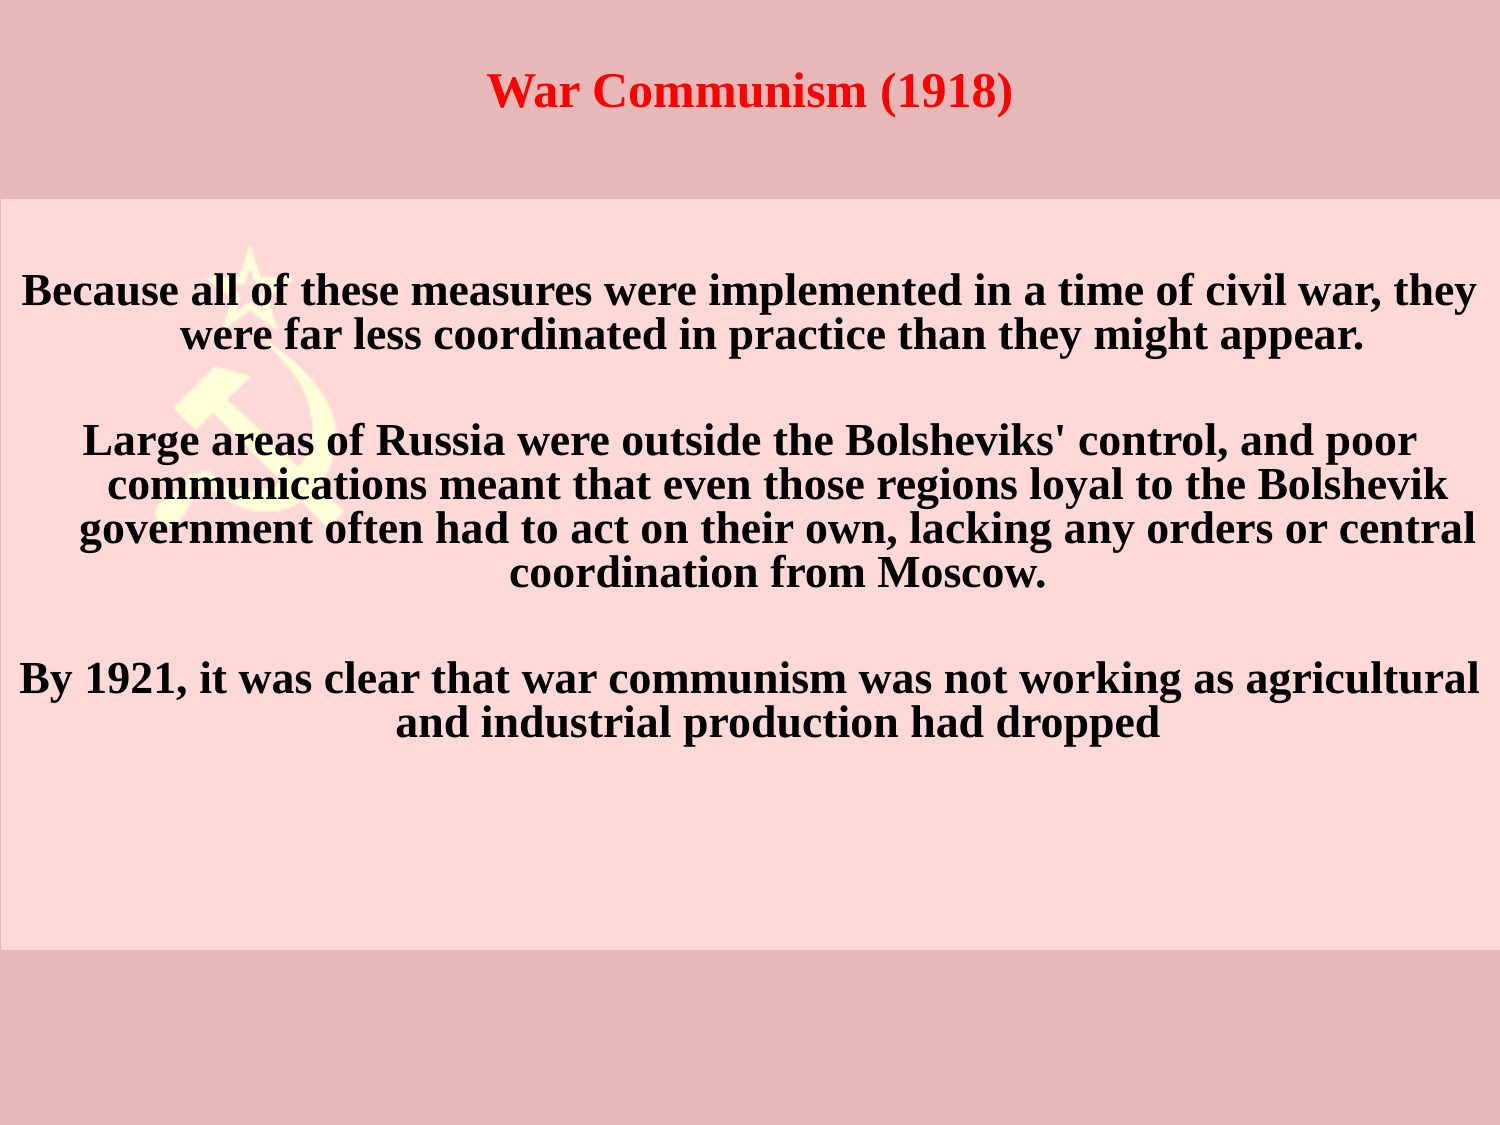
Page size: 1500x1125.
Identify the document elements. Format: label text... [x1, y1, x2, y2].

picture [0, 199, 1500, 950]
text_box War Communism (1918) [0, 49, 1500, 125]
